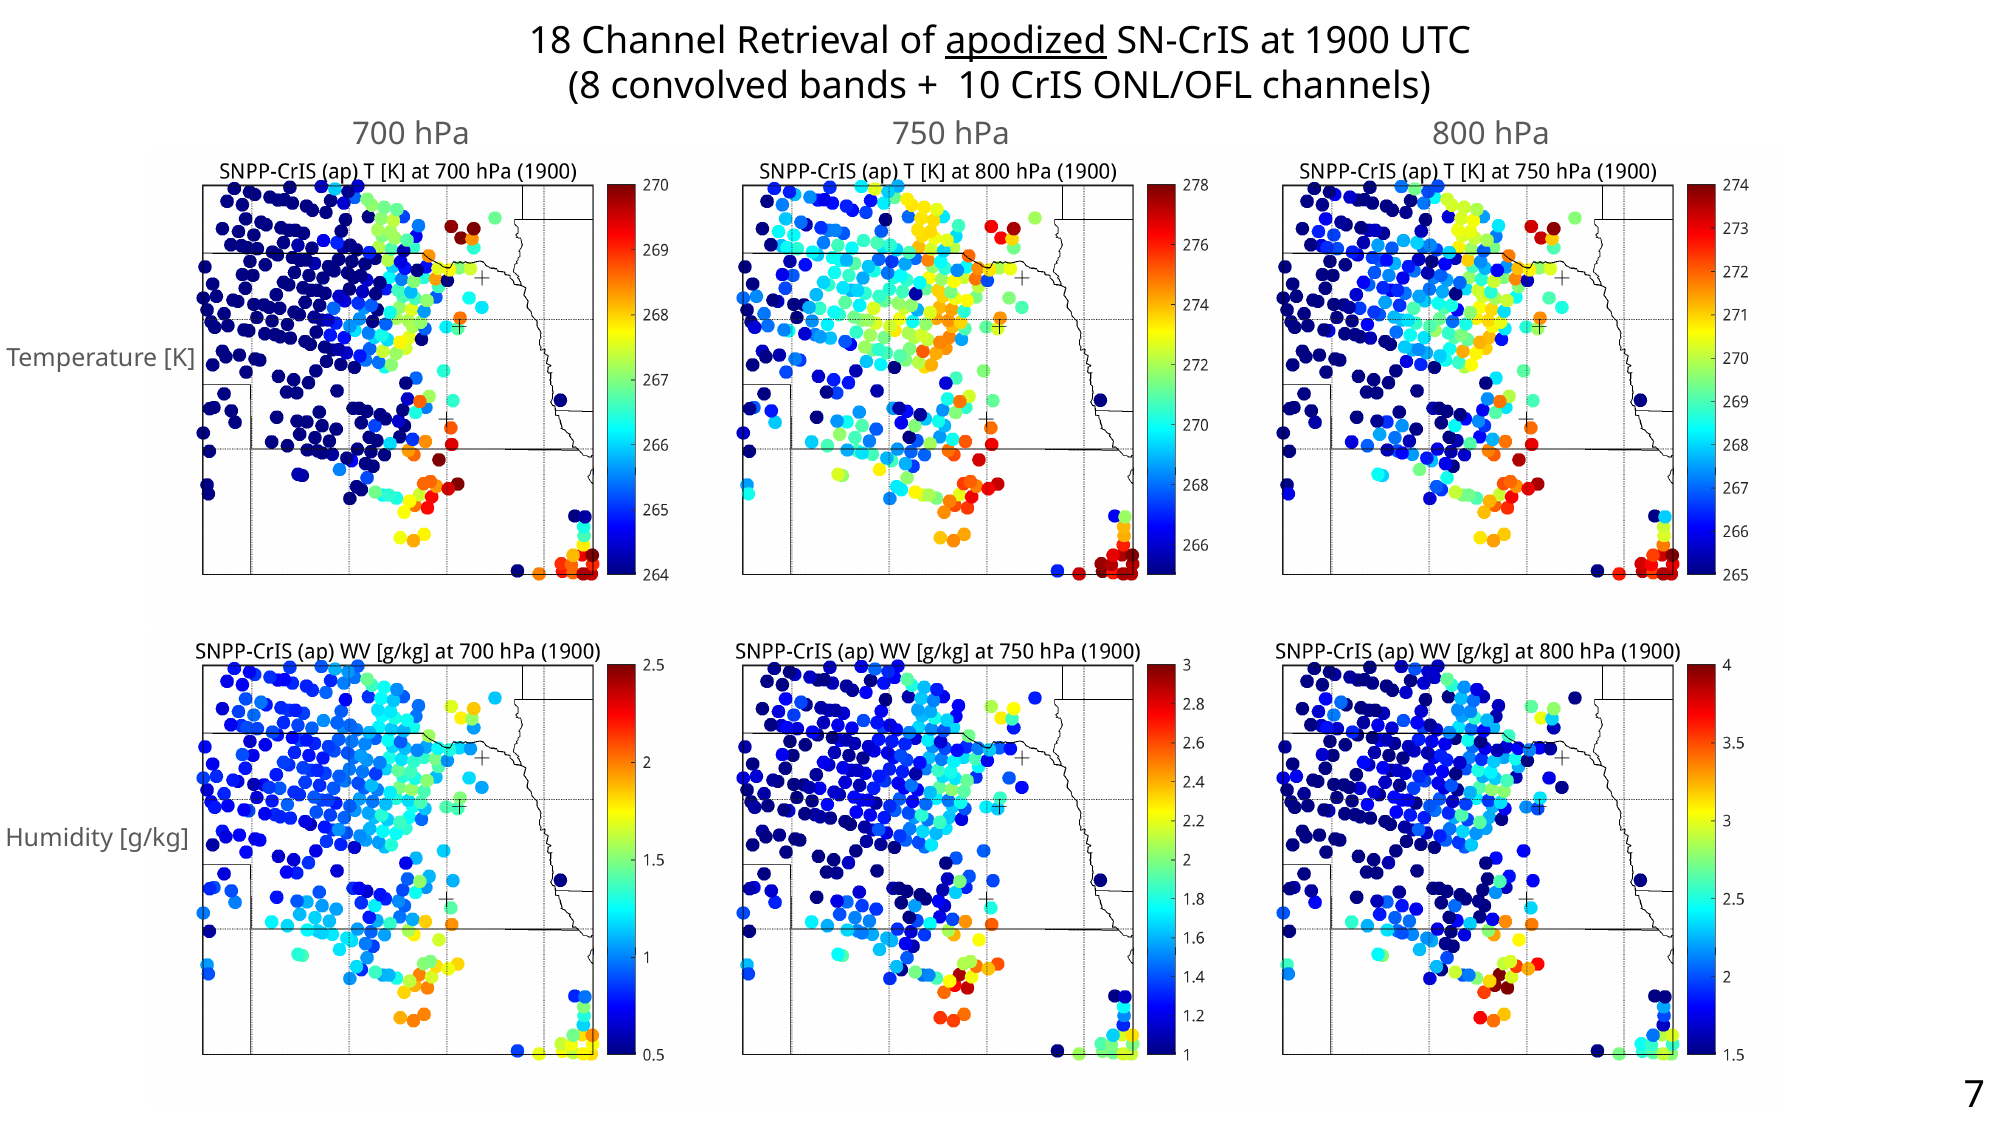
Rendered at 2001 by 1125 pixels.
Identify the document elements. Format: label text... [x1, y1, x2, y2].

slide_number 7 [1550, 1065, 2000, 1125]
picture [149, 149, 1786, 1109]
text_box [0, 105, 1561, 861]
text_box 18 Channel Retrieval of apodized SN-CrIS at 1900 UTC (8 convolved bands + 10 CrIS ONL/OFL channels) [513, 8, 1486, 105]
